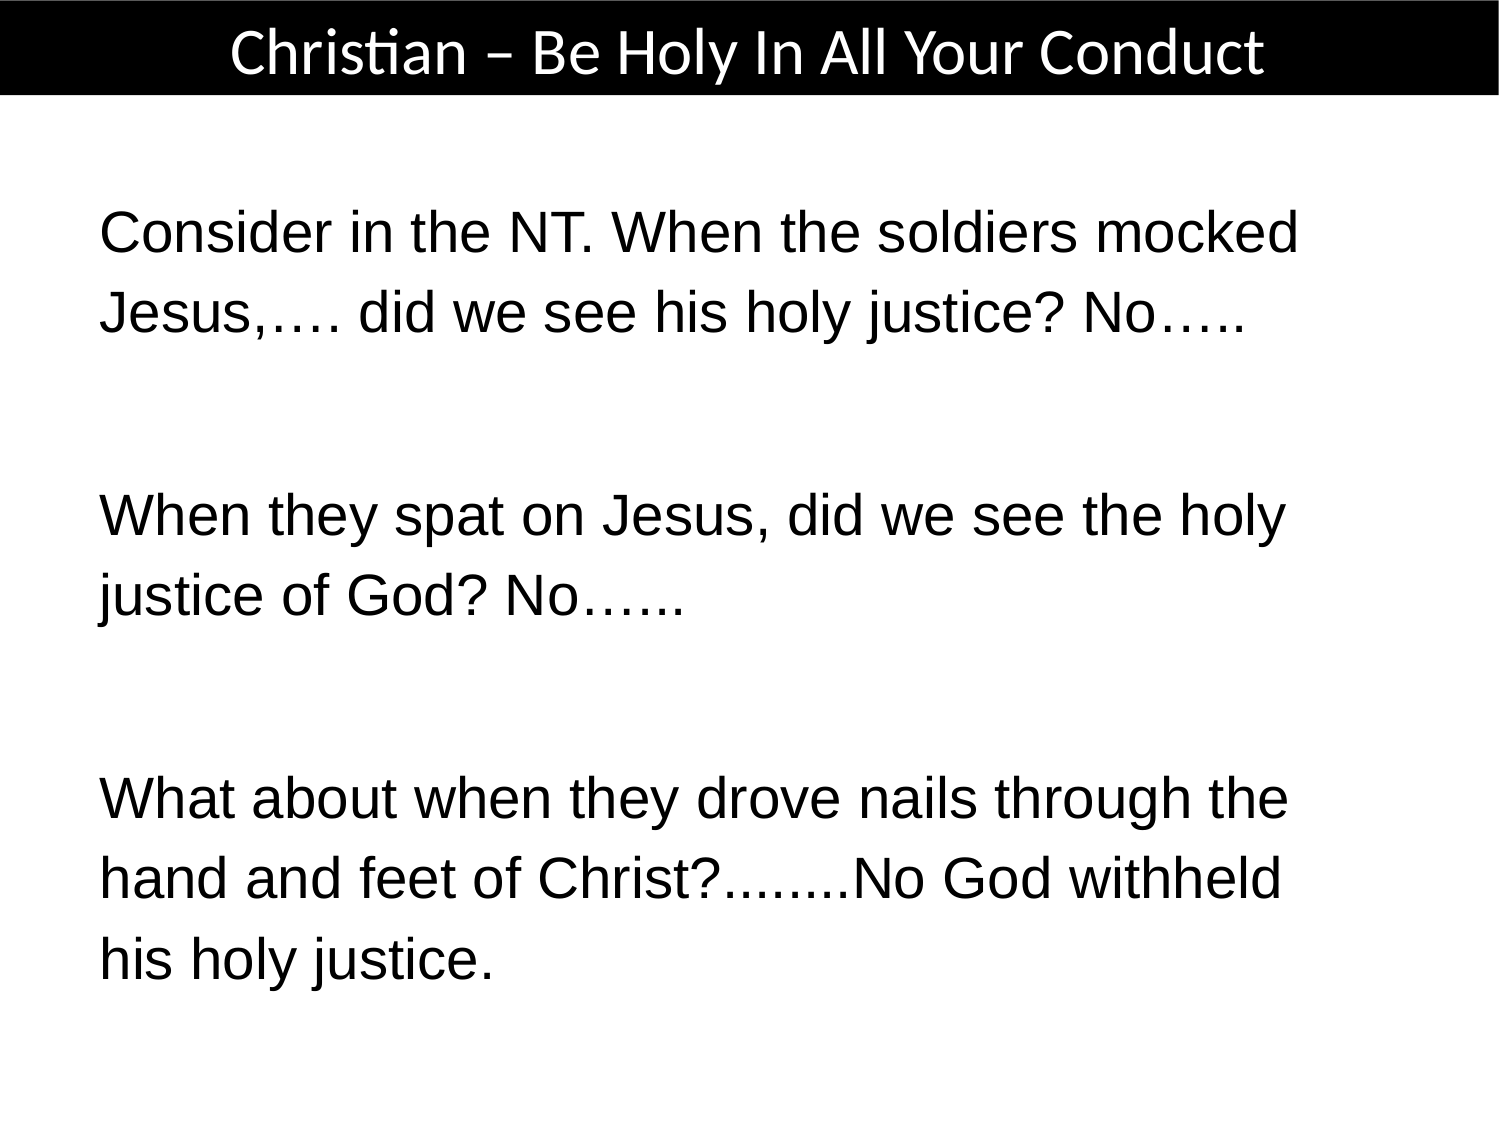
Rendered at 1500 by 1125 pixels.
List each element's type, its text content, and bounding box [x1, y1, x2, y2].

text_box Christian – Be Holy In All Your Conduct [0, 0, 1499, 96]
text_box Consider in the NT. When the soldiers mocked Jesus,…. did we see his holy justice? No….. When they spat on Jesus, did we see the holy justice of God? No…... What about when they drove nails through the hand and feet of Christ?........No God withheld his holy justice. [84, 176, 1365, 999]
